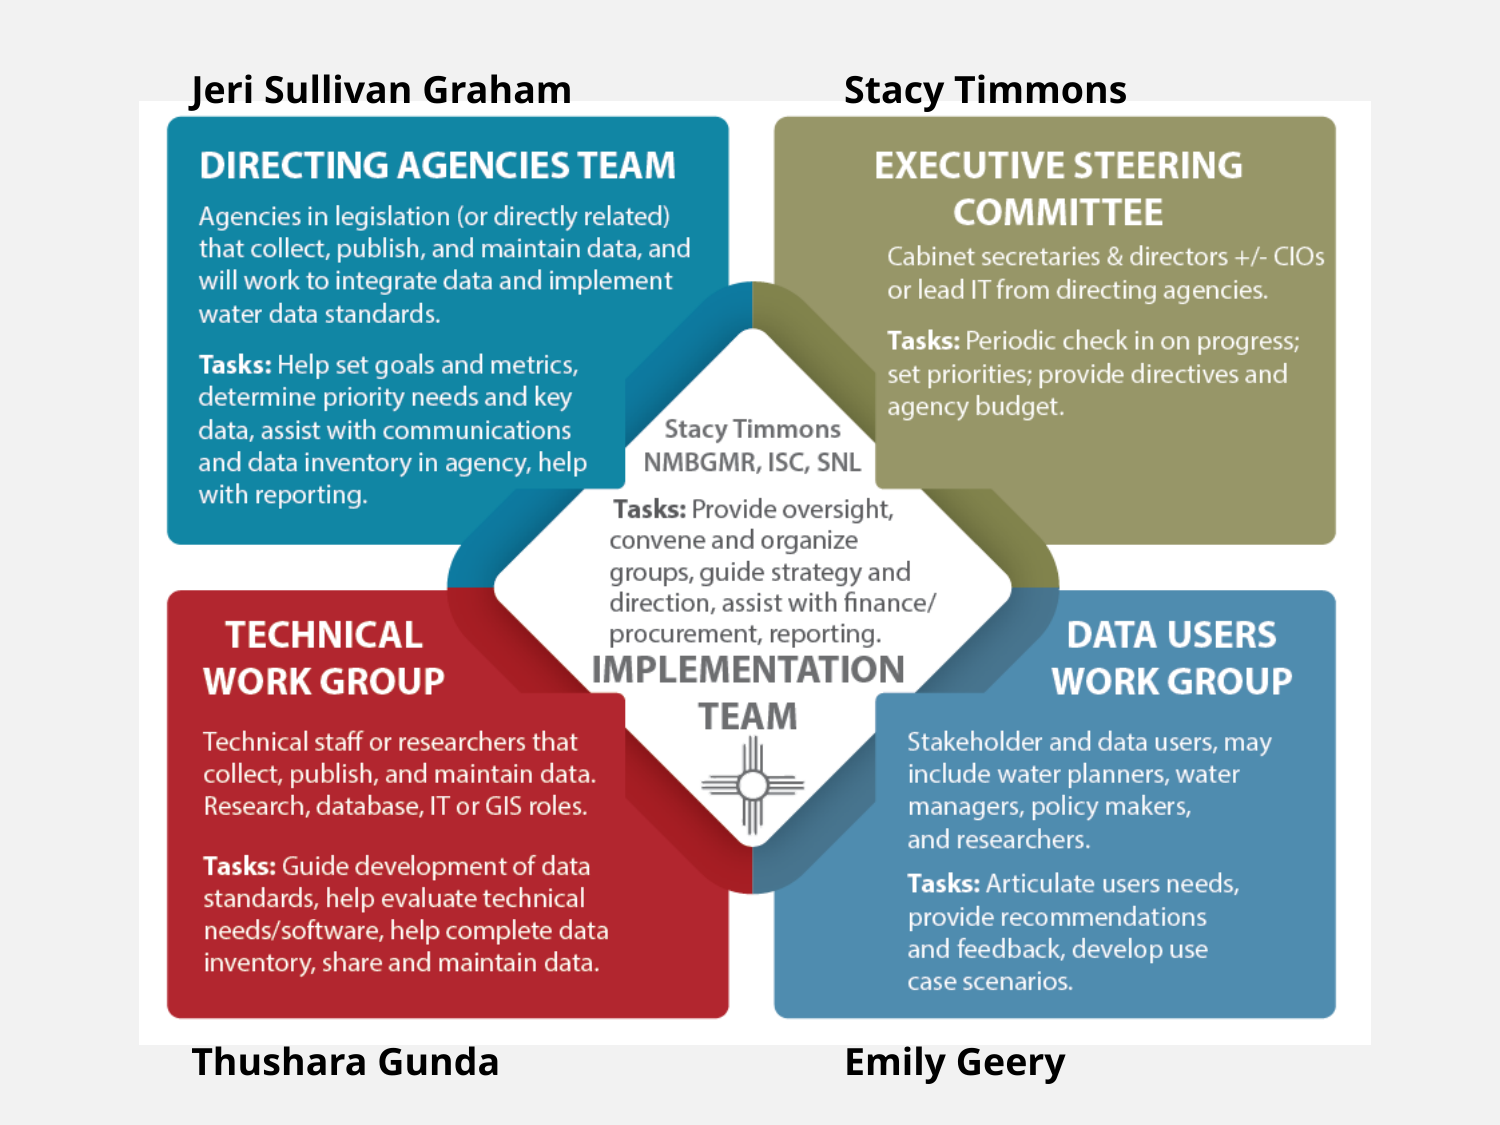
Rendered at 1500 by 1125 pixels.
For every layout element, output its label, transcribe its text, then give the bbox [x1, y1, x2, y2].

picture [139, 101, 1371, 1046]
text_box Stacy Timmons [829, 58, 1446, 119]
text_box Emily Geery [829, 1030, 1446, 1091]
text_box Thushara Gunda [176, 1046, 793, 1091]
text_box Jeri Sullivan Graham [176, 58, 793, 101]
